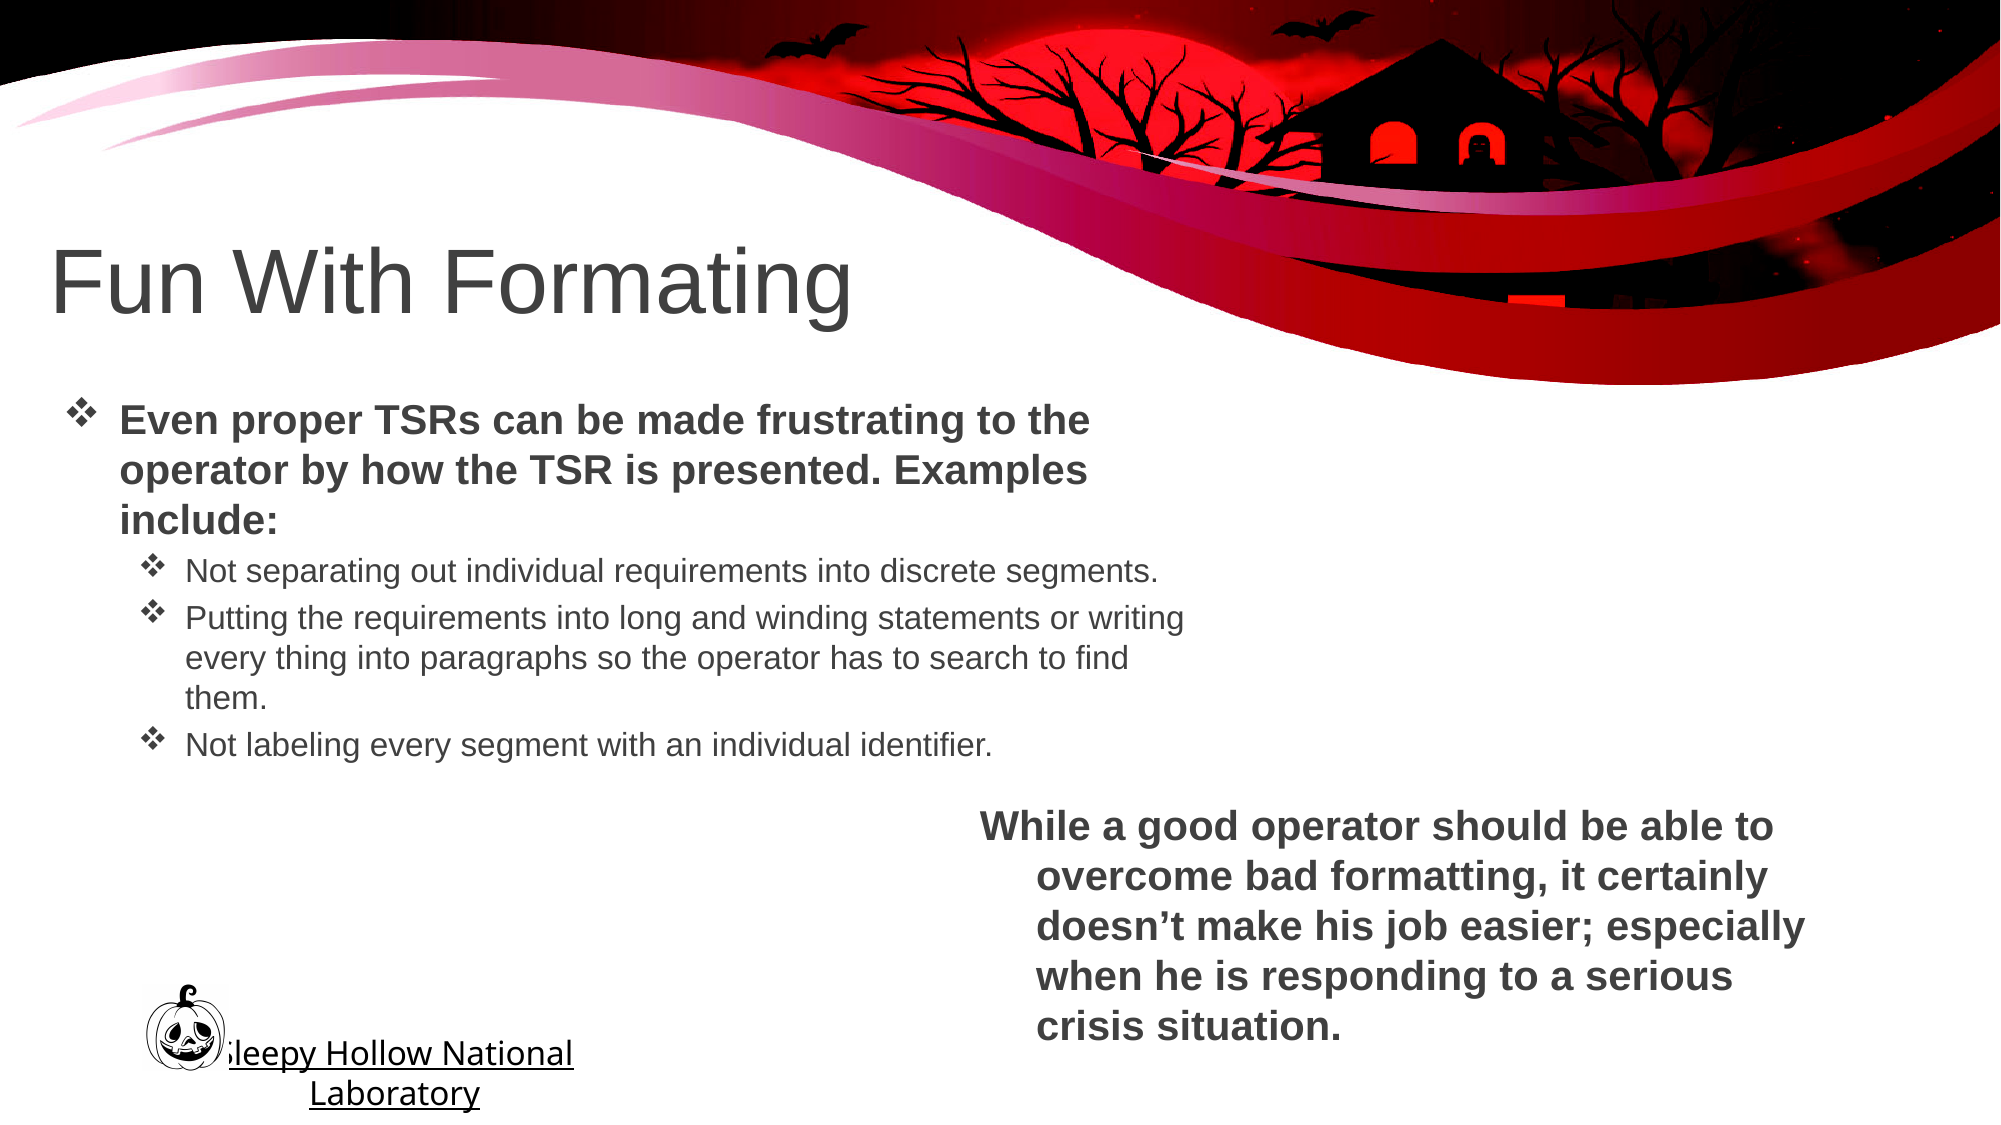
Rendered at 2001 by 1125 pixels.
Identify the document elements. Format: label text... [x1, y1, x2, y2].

title Fun With Formating [31, 196, 874, 358]
picture [0, 0, 2001, 1125]
text_box While a good operator should be able to overcome bad formatting, it certainly doesn’t make his job easier; especially when he is responding to a serious crisis situation. [965, 791, 1863, 1071]
footer Sleepy Hollow National Laboratory [182, 1024, 608, 1103]
list Even proper TSRs can be made frustrating to the operator by how the TSR is presented. Examples include: Not separating out individual requirements into discrete segments. Putting the requirements into long and winding statements or writing every thing into paragraphs so the operator has to search to find them. Not labeling every segment with an individual identifier. [48, 385, 1210, 823]
